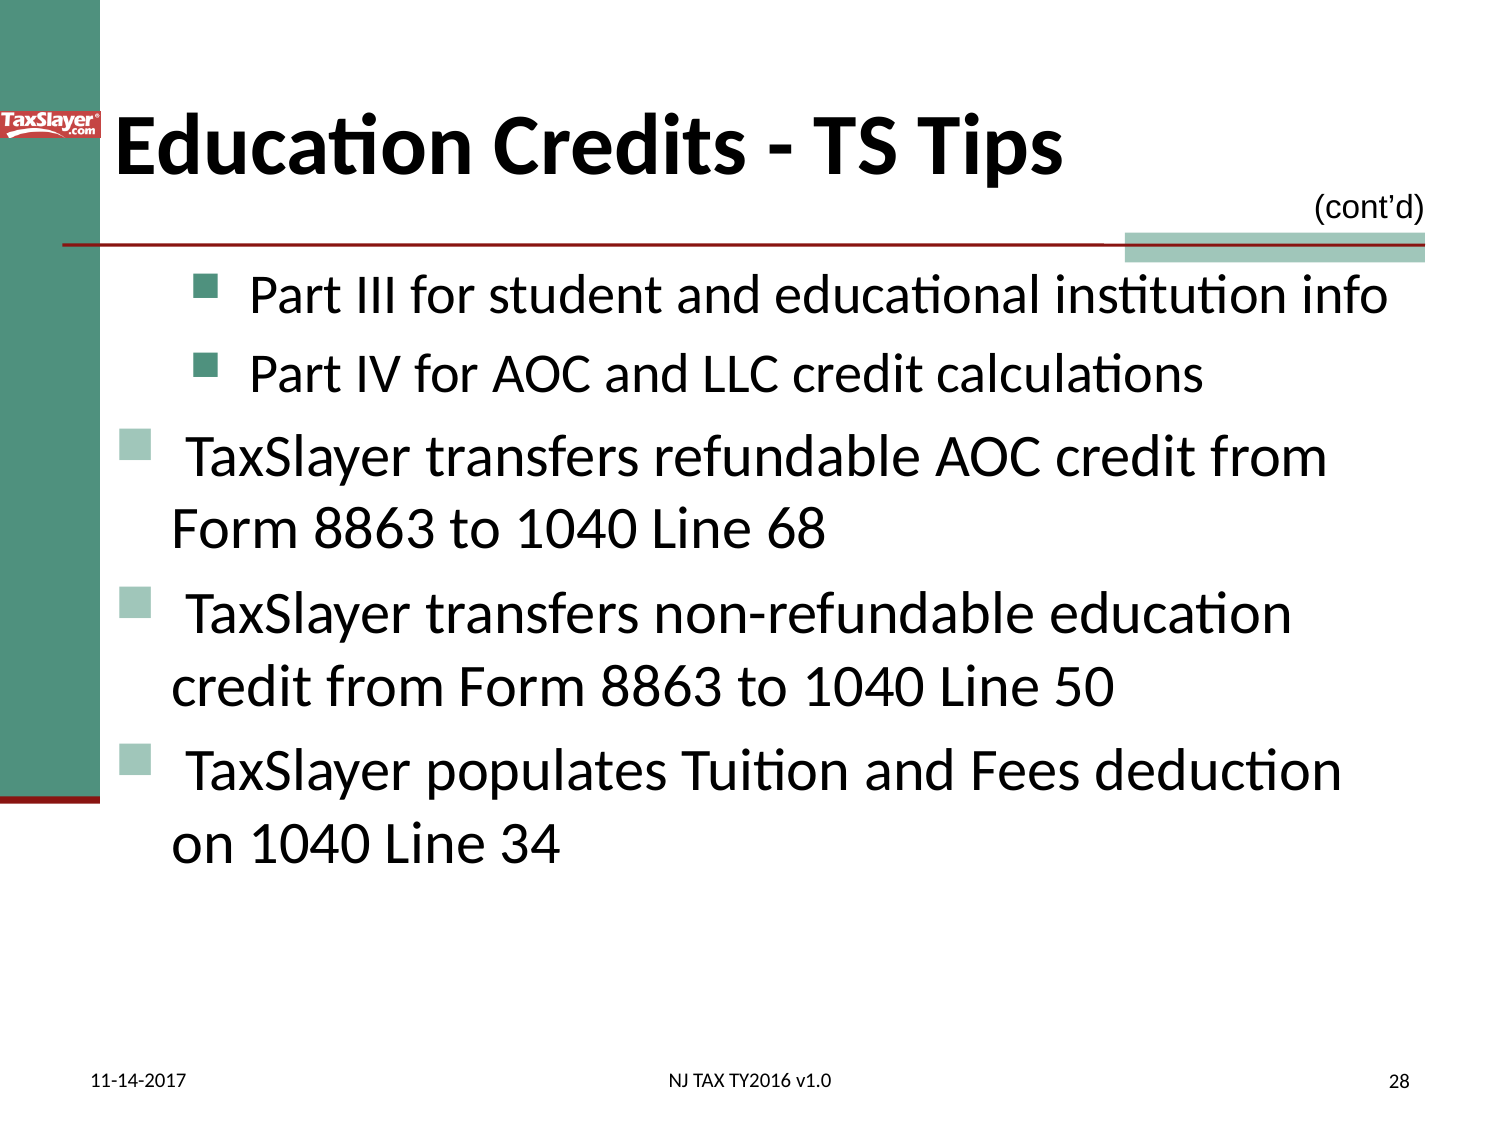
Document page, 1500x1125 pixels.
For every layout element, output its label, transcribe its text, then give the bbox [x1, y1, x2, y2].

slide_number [74, 1049, 401, 1100]
picture [0, 110, 101, 139]
text_box (cont’d) [1299, 177, 1440, 233]
list Part III for student and educational institution info Part IV for AOC and LLC credit calculations TaxSlayer transfers refundable AOC credit from Form 8863 to 1040 Line 68 TaxSlayer transfers non-refundable education credit from Form 8863 to 1040 Line 50 TaxSlayer populates Tuition and Fees deduction on 1040 Line 34 [99, 249, 1425, 1038]
footer NJ TAX TY2016 v1.0 [496, 1050, 1004, 1100]
title Education Credits - TS Tips [99, 45, 1425, 234]
slide_number 28 [1112, 1049, 1426, 1101]
